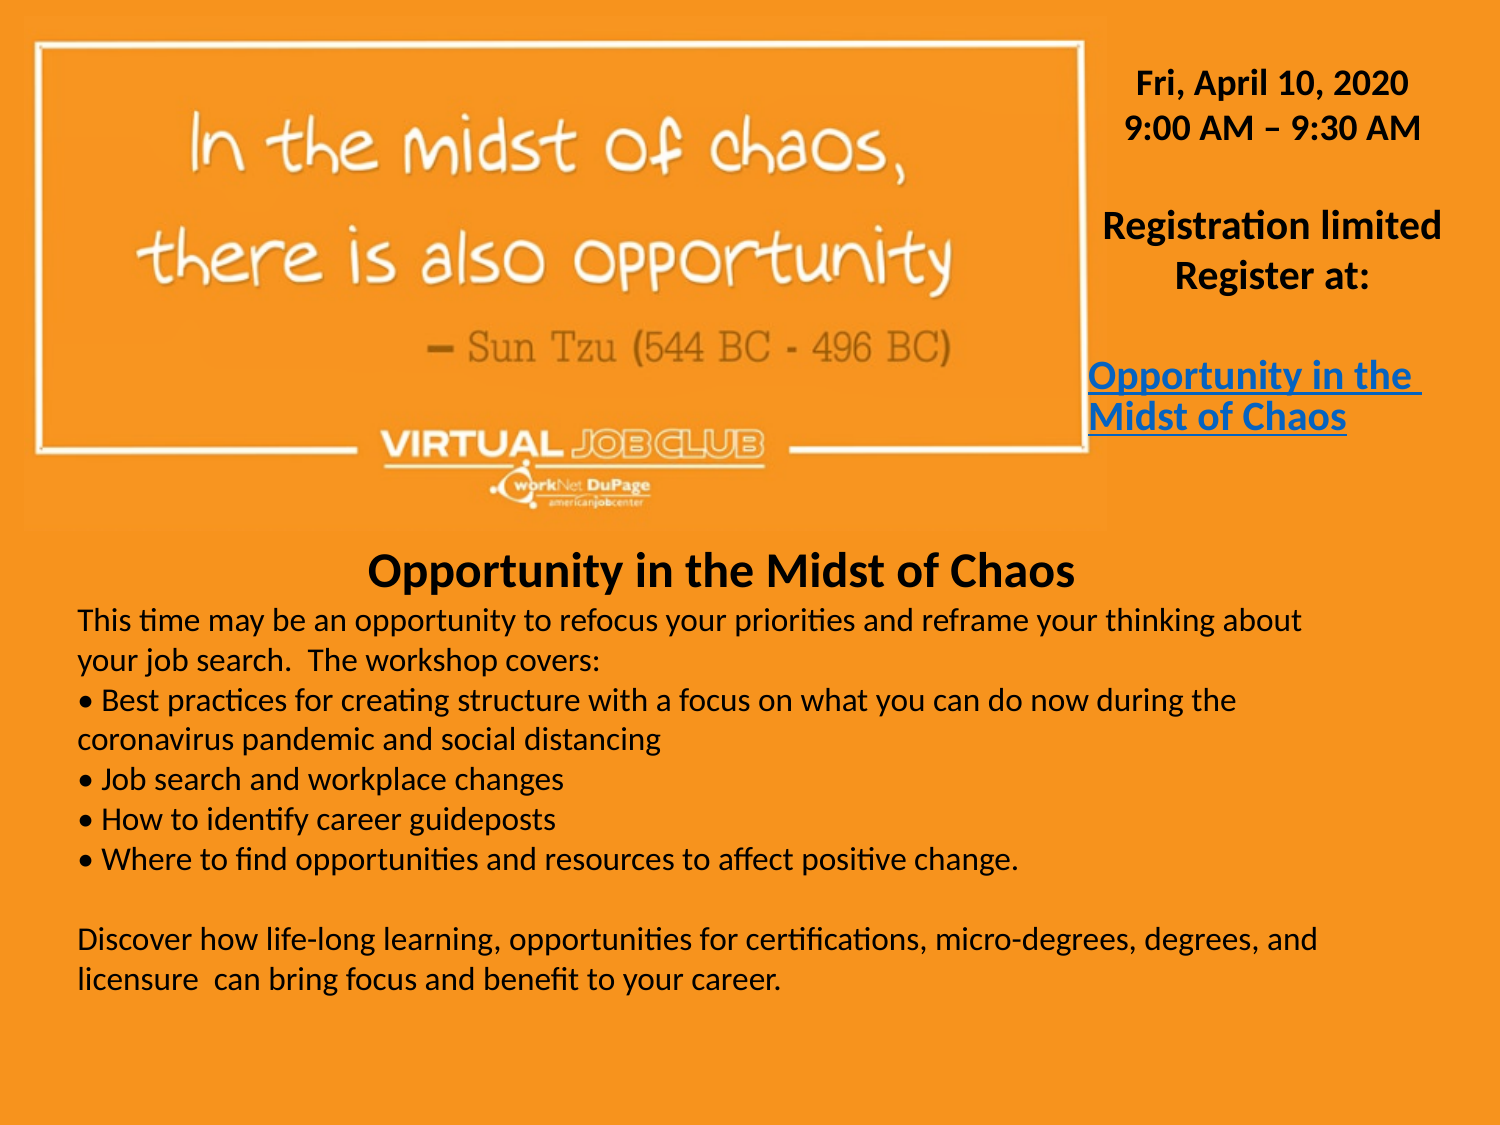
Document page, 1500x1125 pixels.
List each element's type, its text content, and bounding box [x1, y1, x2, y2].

text_box Opportunity in the Midst of Chaos This time may be an opportunity to refocus your priorities and reframe your thinking about your job search. The workshop covers: • Best practices for creating structure with a focus on what you can do now during the coronavirus pandemic and social distancing • Job search and workplace changes • How to identify career guideposts • Where to find opportunities and resources to affect positive change. Discover how life-long learning, opportunities for certifications, micro-degrees, degrees, and licensure can bring focus and benefit to your career. [62, 530, 1382, 1050]
picture [24, 16, 1107, 531]
text_box Fri, April 10, 2020 9:00 AM – 9:30 AM Registration limited Register at: Opportunity in the Midst of Chaos [1107, 50, 1472, 405]
